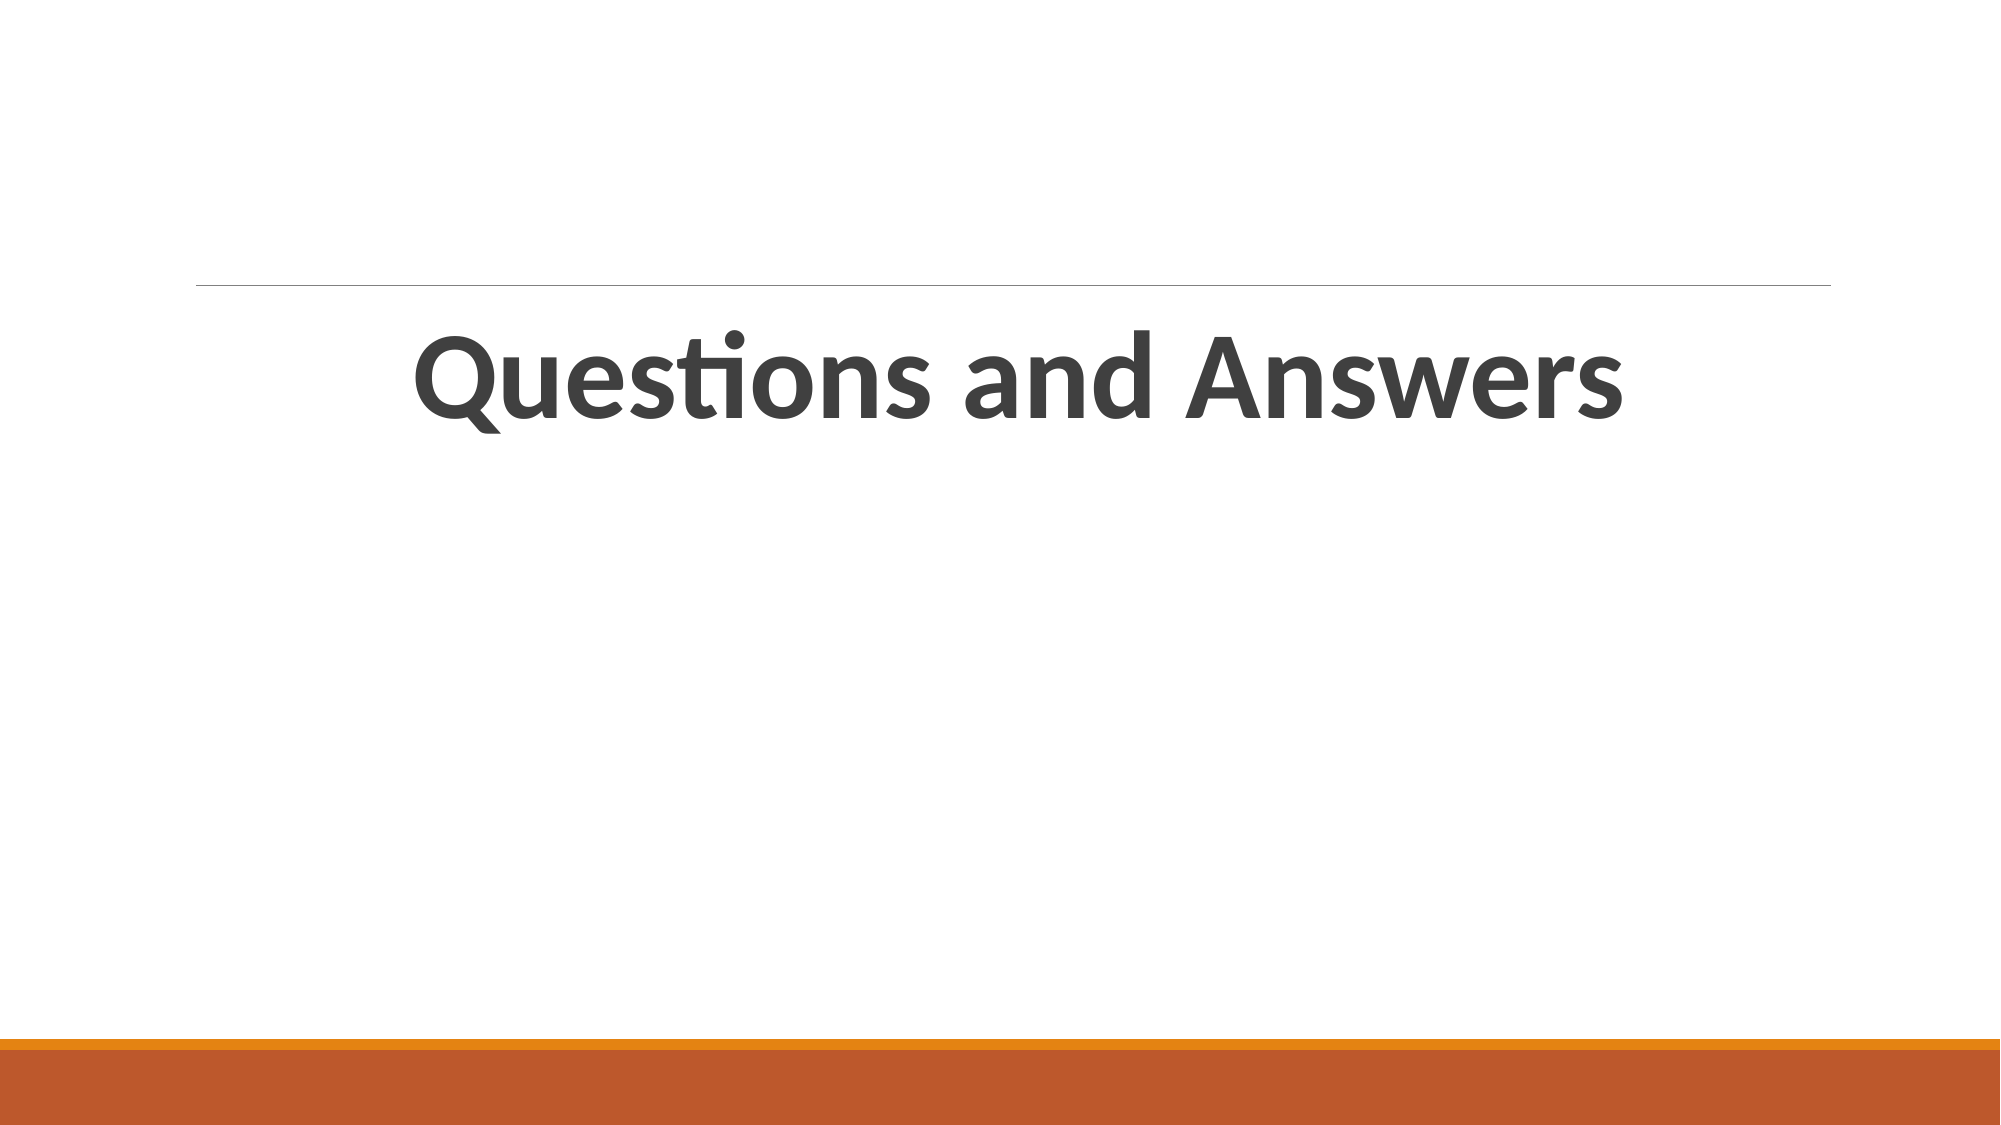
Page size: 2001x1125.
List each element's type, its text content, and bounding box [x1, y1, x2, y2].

list Questions and Answers [180, 302, 1830, 963]
